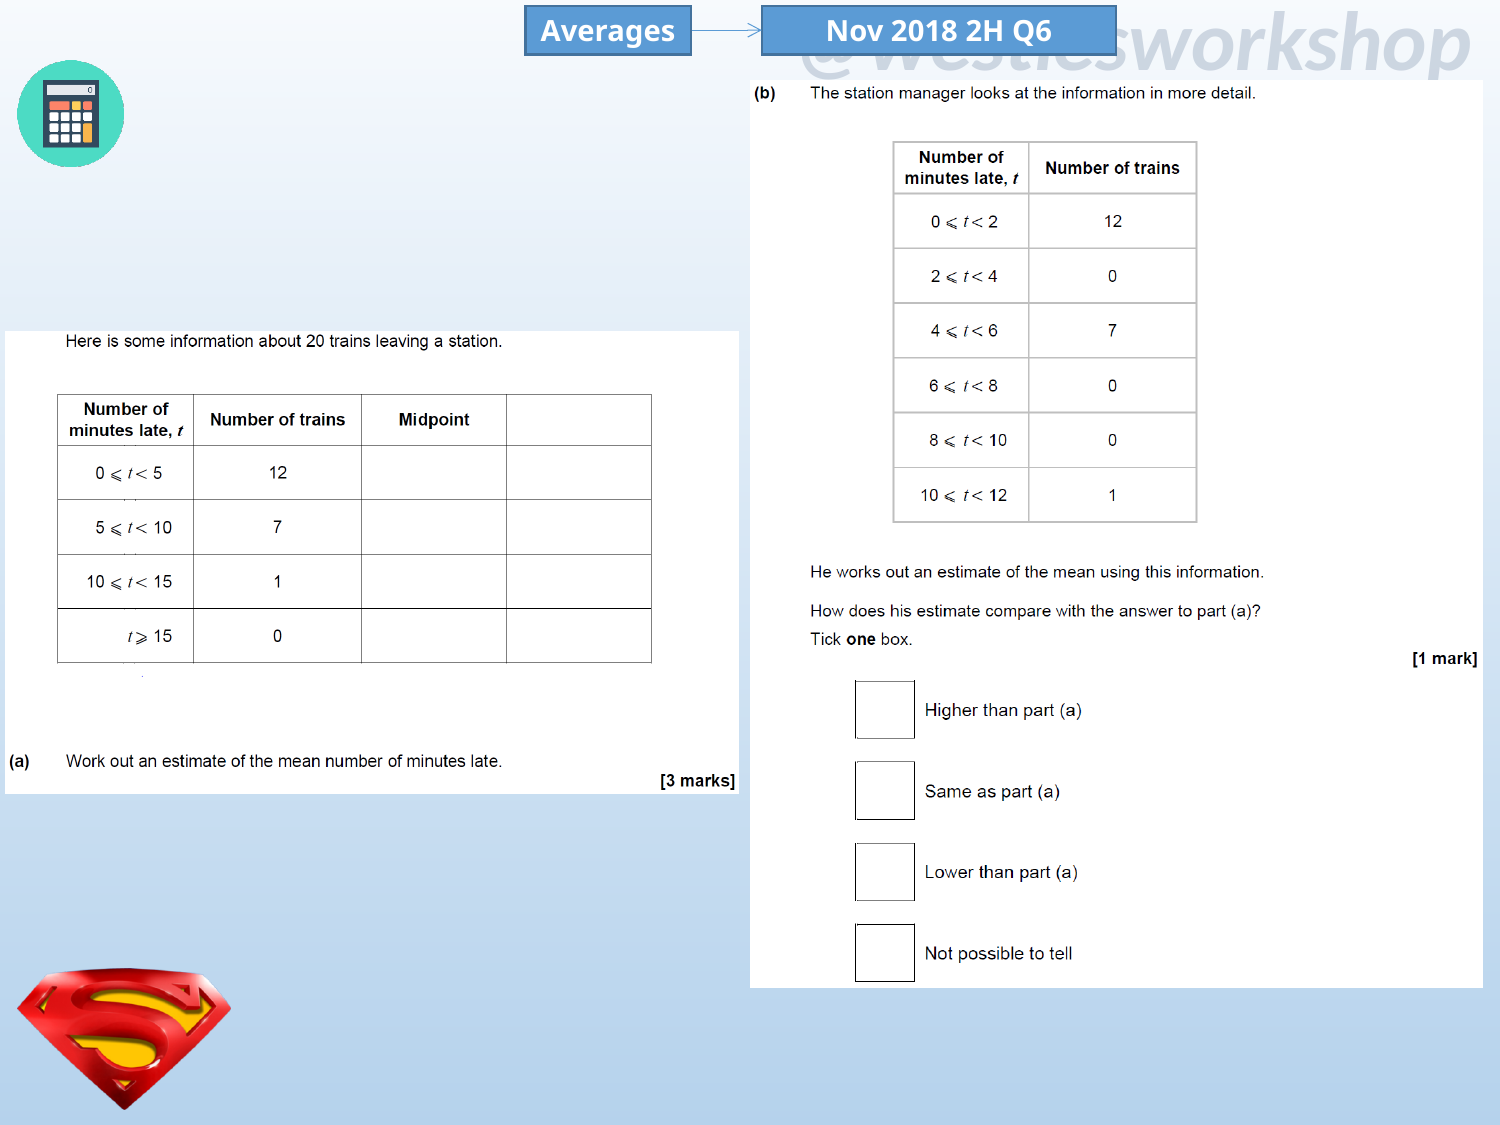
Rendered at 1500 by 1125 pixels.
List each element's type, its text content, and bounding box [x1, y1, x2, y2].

text_box Averages [524, 5, 692, 56]
picture [17, 60, 124, 167]
text_box Nov 2018 2H Q6 [761, 5, 1117, 56]
picture [5, 331, 739, 794]
picture [17, 968, 231, 1110]
picture [749, 80, 1483, 988]
